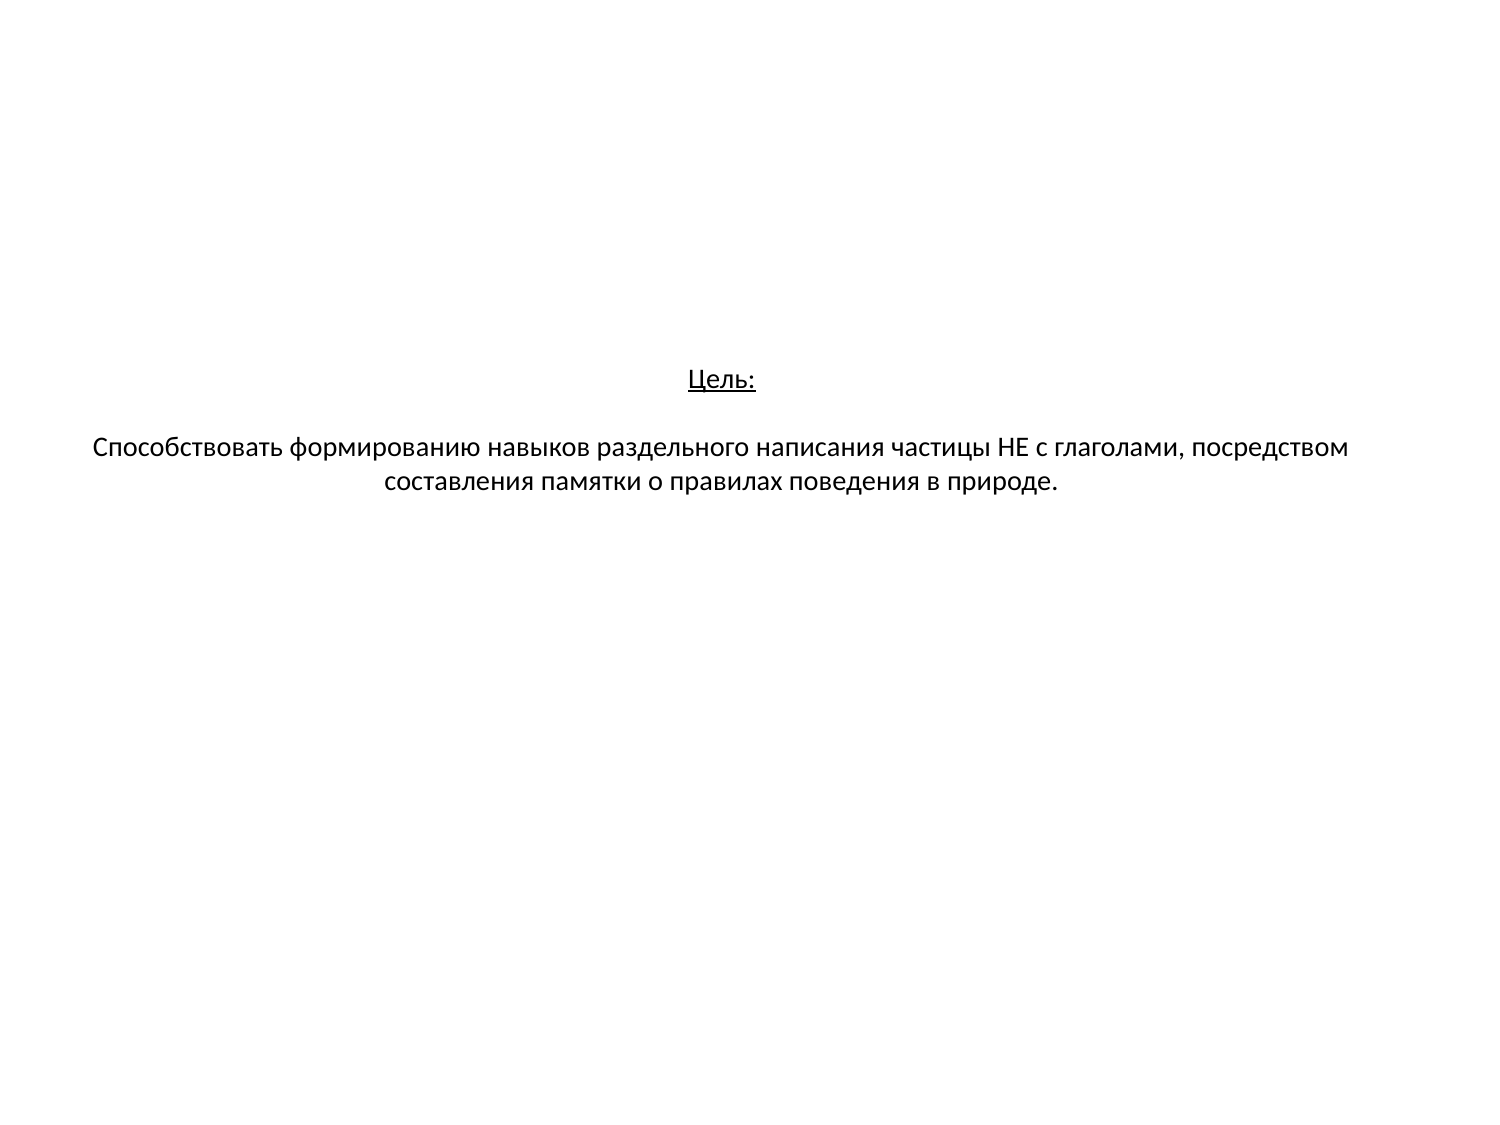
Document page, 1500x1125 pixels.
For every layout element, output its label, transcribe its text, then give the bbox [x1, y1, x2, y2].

title Цель: Способствовать формированию навыков раздельного написания частицы НЕ с глаголами, посредством составления памятки о правилах поведения в природе. [46, 351, 1397, 539]
